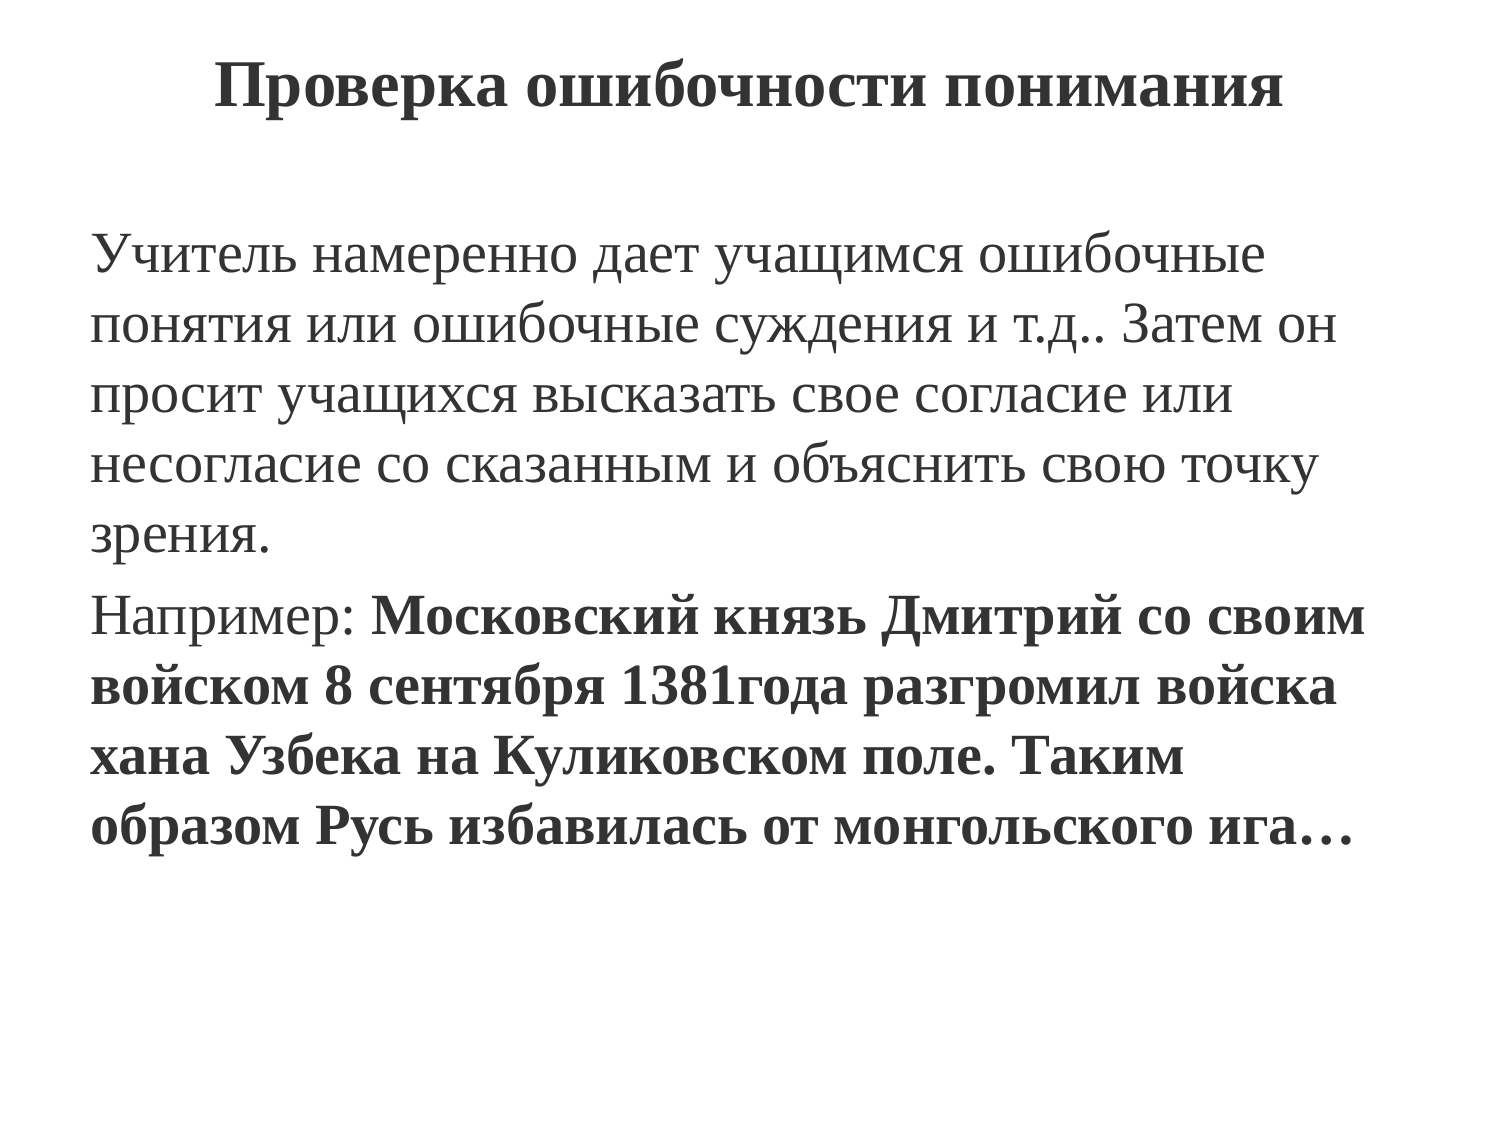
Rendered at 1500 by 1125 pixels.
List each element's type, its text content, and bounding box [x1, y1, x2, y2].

title Проверка ошибочности понимания [75, 45, 1425, 114]
list Учитель намеренно дает учащимся ошибочные понятия или ошибочные суждения и т.д.. Затем он просит учащихся высказать свое согласие или несогласие со сказанным и объяснить свою точку зрения. Например: Московский князь Дмитрий со своим войском 8 сентября 1381года разгромил войска хана Узбека на Куликовском поле. Таким образом Русь избавилась от монгольского ига… [75, 125, 1425, 1005]
